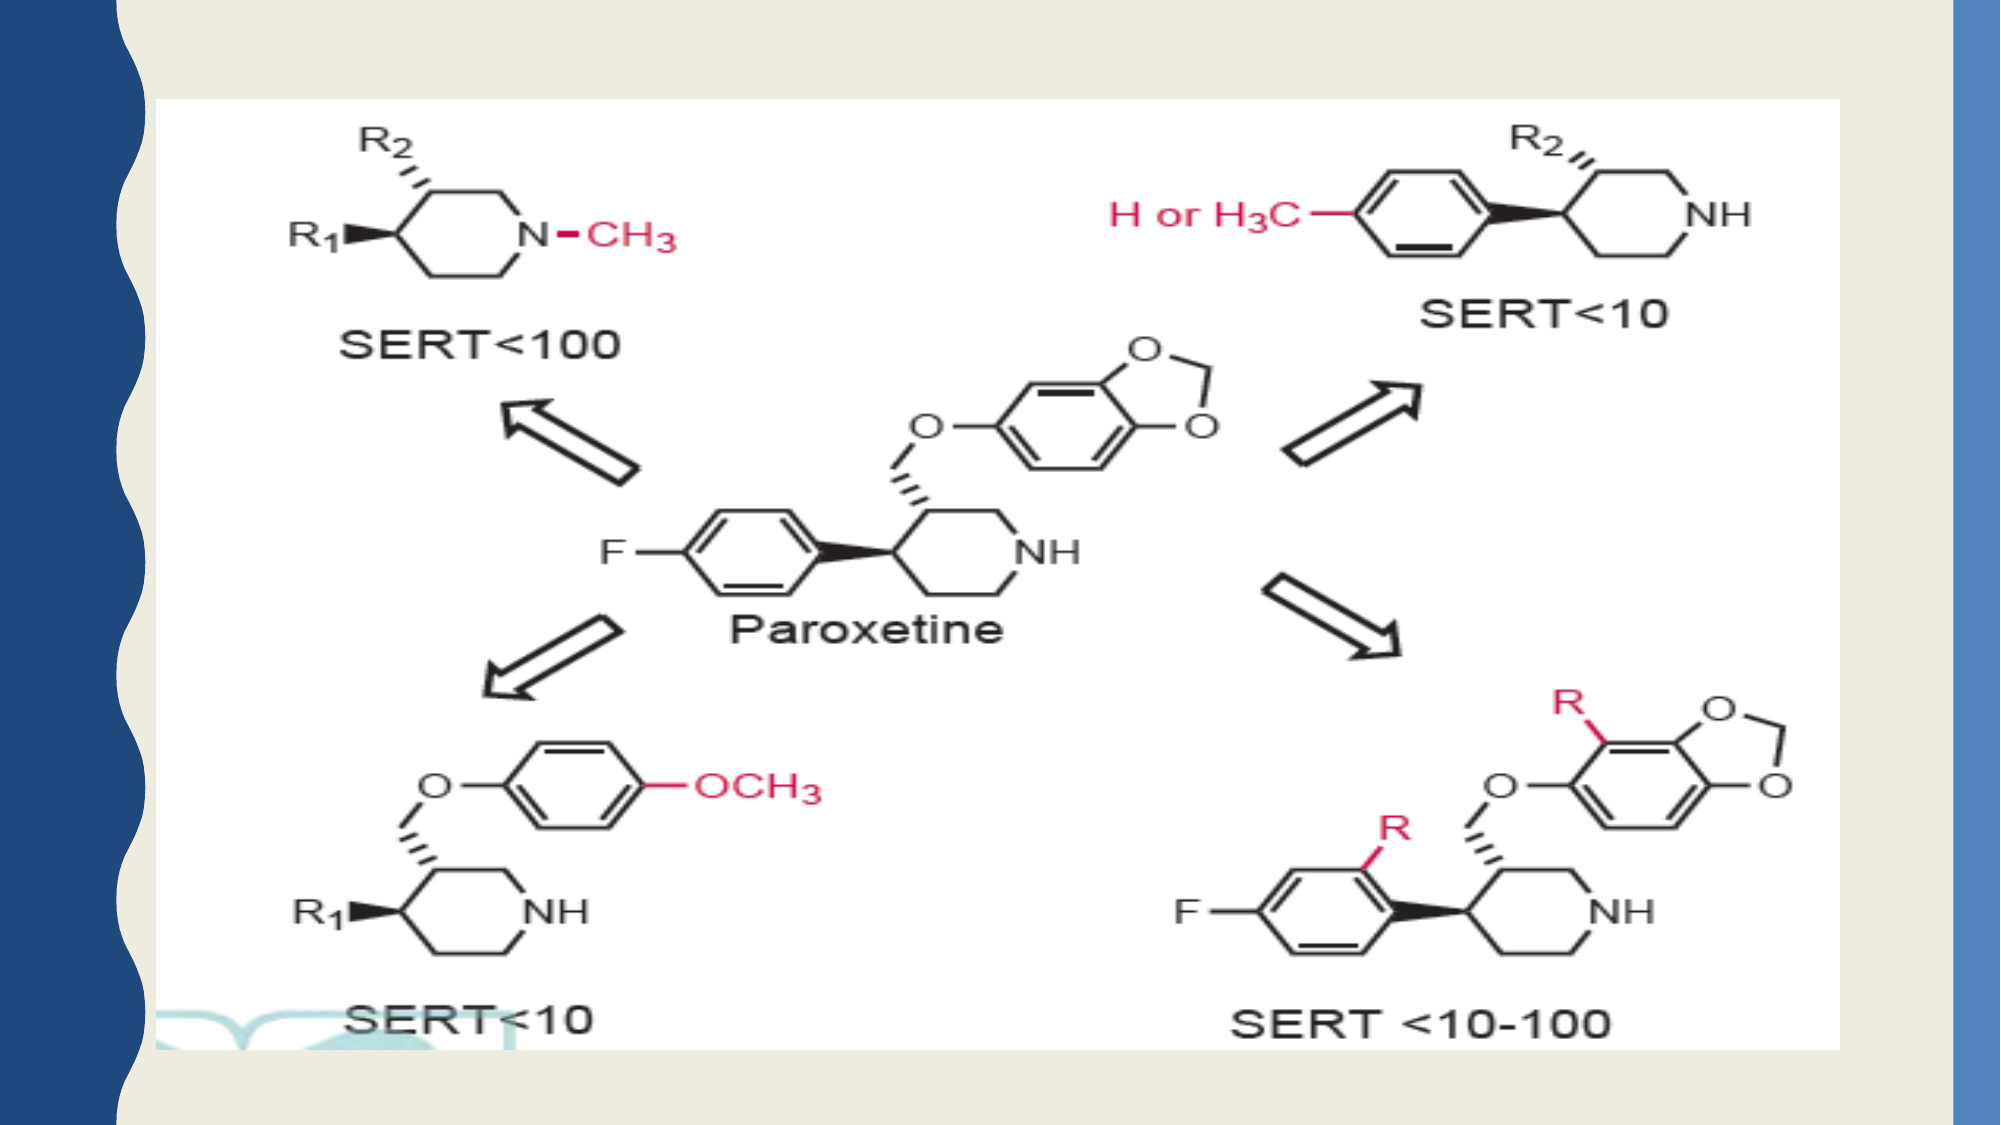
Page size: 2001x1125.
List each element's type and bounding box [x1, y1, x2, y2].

picture [156, 99, 1840, 1051]
